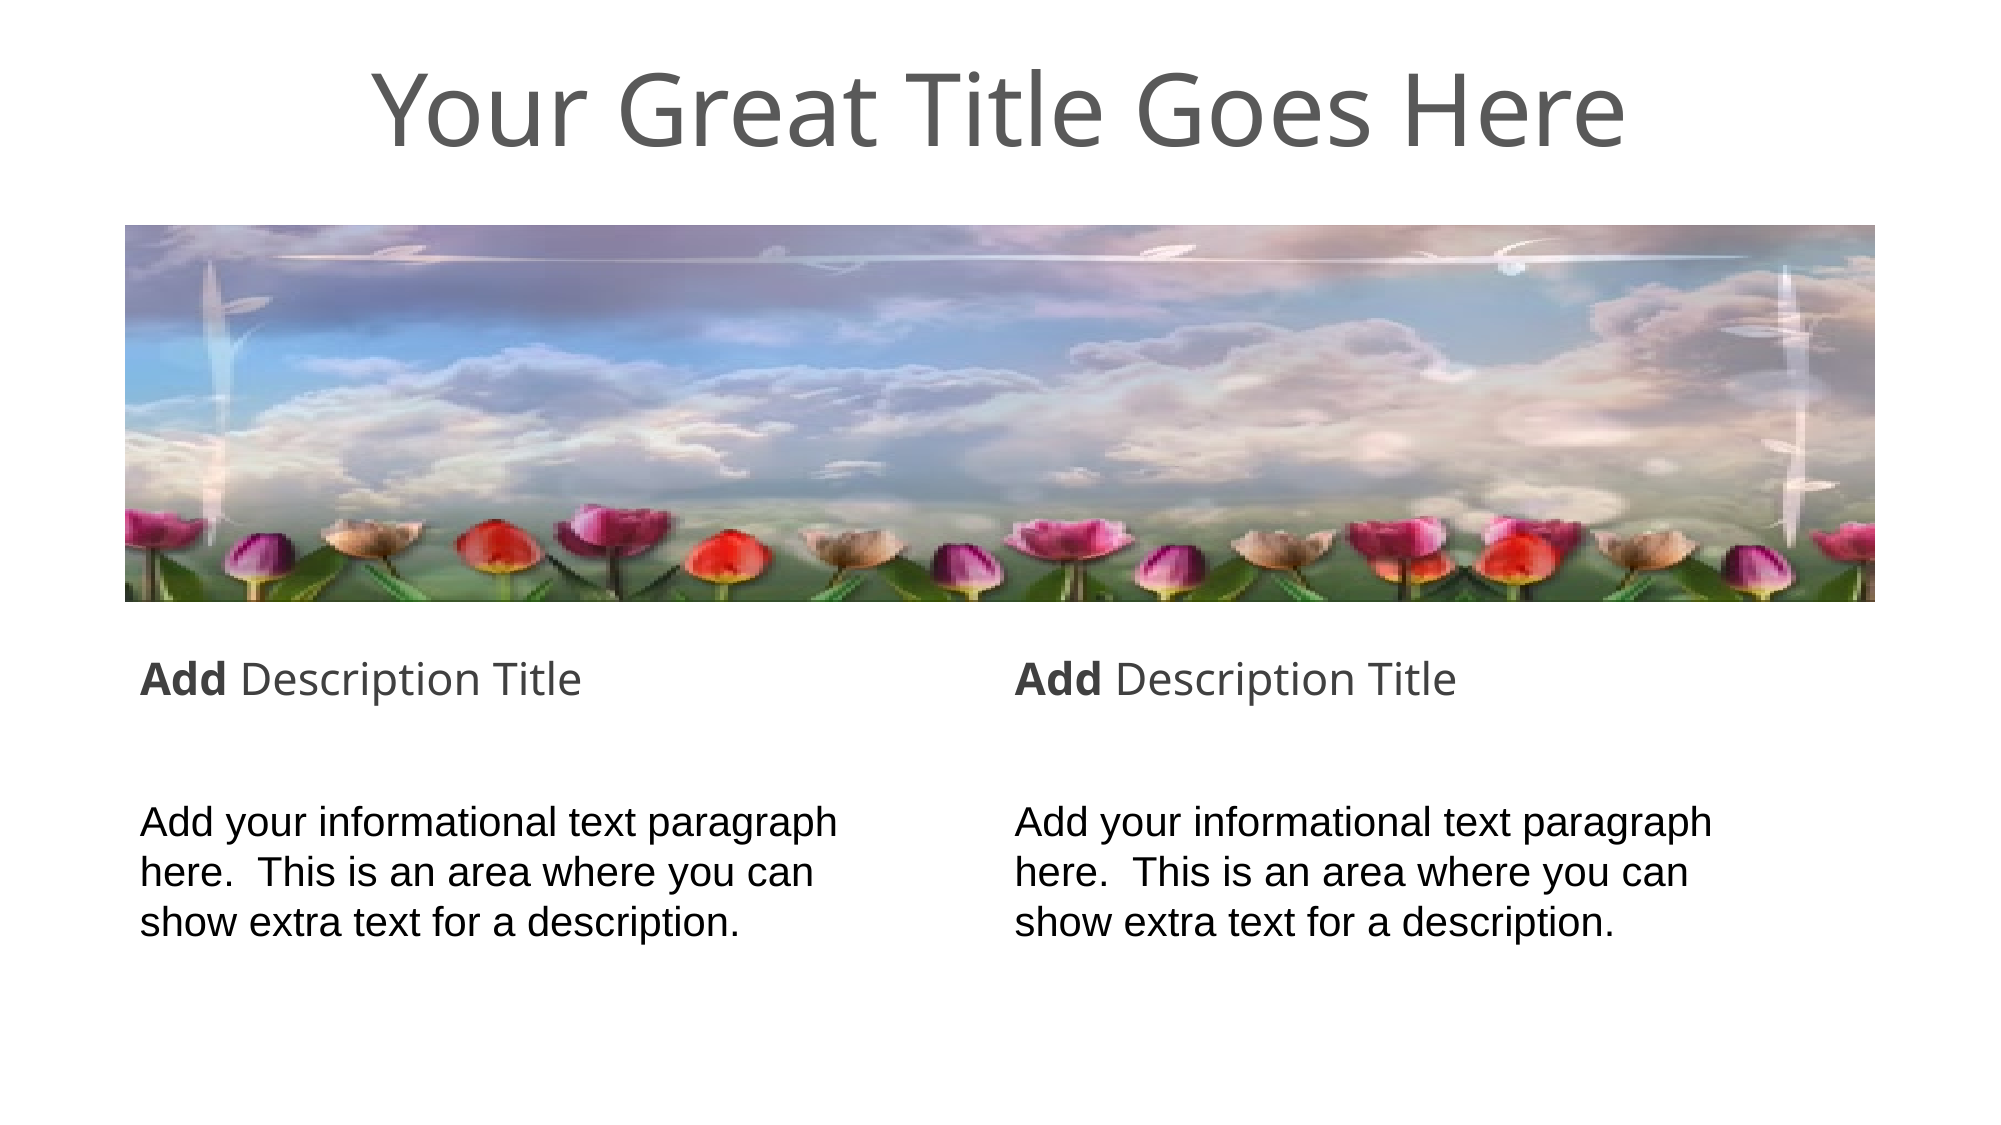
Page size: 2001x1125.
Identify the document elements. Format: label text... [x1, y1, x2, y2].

text_box Add your informational text paragraph here. This is an area where you can show extra text for a description. [124, 787, 875, 1013]
title Your Great Title Goes Here [212, 37, 1788, 175]
text_box Add Description Title [999, 642, 1750, 712]
text_box Add Description Title [124, 642, 875, 712]
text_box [124, 224, 1876, 603]
text_box Add your informational text paragraph here. This is an area where you can show extra text for a description. [999, 787, 1750, 1013]
